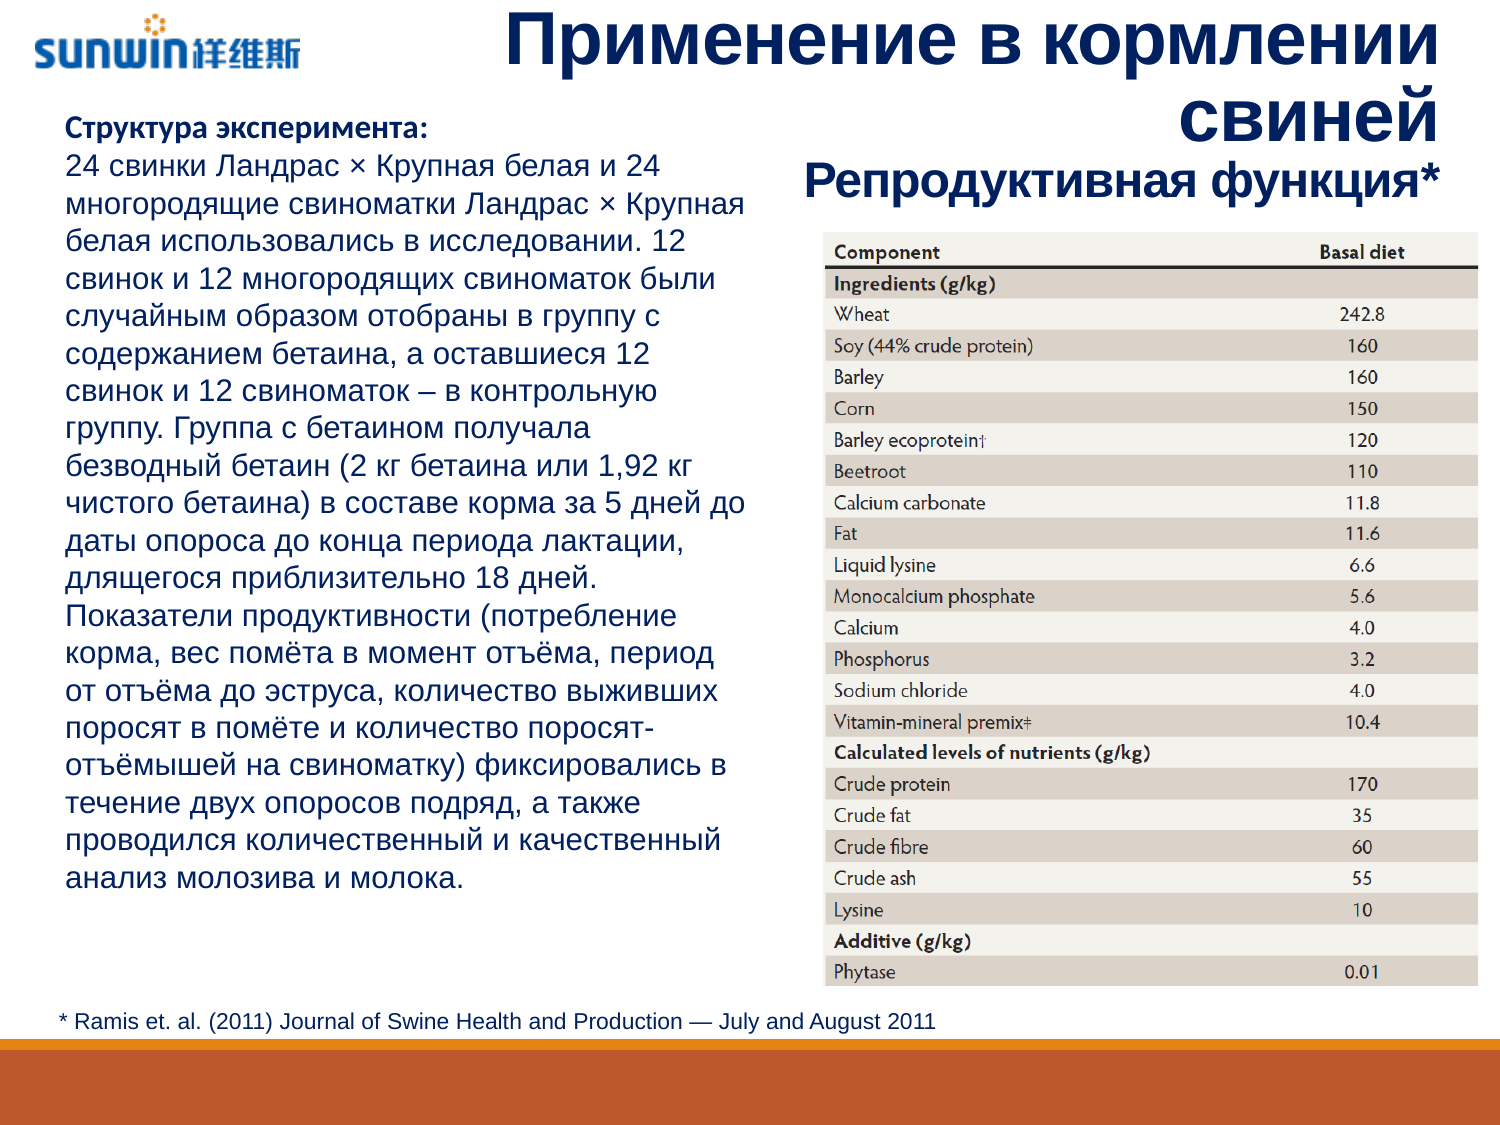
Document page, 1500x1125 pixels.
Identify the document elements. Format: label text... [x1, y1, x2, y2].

title Применение в кормлении свиней Репродуктивная функция* [319, 27, 1456, 215]
text_box Структура эксперимента: 24 свинки Ландрас × Крупная белая и 24 многородящие свиноматки Ландрас × Крупная белая использовались в исследовании. 12 свинок и 12 многородящих свиноматок были случайным образом отобраны в группу с содержанием бетаина, а оставшиеся 12 свинок и 12 свиноматок – в контрольную группу. Группа с бетаином получала безводный бетаин (2 кг бетаина или 1,92 кг чистого бетаина) в составе корма за 5 дней до даты опороса до конца периода лактации, длящегося приблизительно 18 дней. Показатели продуктивности (потребление корма, вес помёта в момент отъёма, период от отъёма до эструса, количество выживших поросят в помёте и количество поросят-отъёмышей на свиноматку) фиксировались в течение двух опоросов подряд, а также проводился количественный и качественный анализ молозива и молока. [50, 102, 769, 902]
picture [822, 231, 1479, 986]
text_box * Ramis et. al. (2011) Journal of Swine Health and Production — July and August 2011 [43, 999, 1500, 1042]
picture [35, 0, 300, 110]
